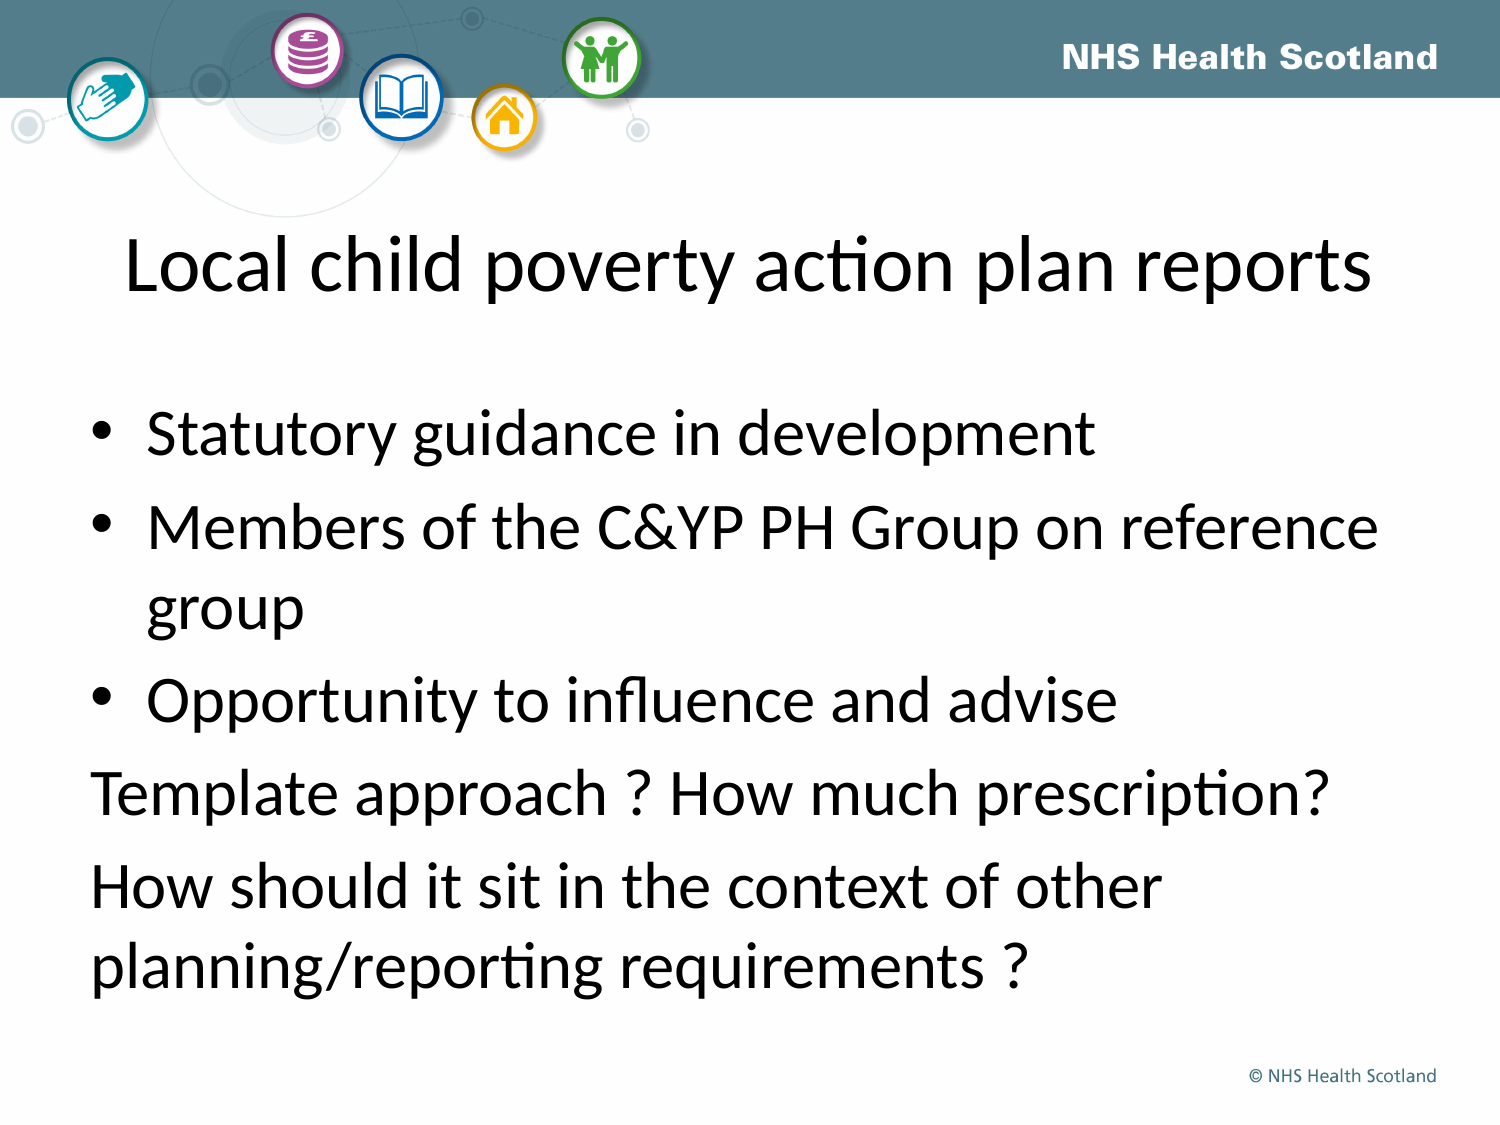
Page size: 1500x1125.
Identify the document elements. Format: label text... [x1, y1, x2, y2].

list Statutory guidance in development Members of the C&YP PH Group on reference group Opportunity to influence and advise Template approach ? How much prescription? How should it sit in the context of other planning/reporting requirements ? [75, 381, 1425, 1125]
picture [0, 0, 1500, 1125]
title Local child poverty action plan reports [75, 165, 1425, 354]
